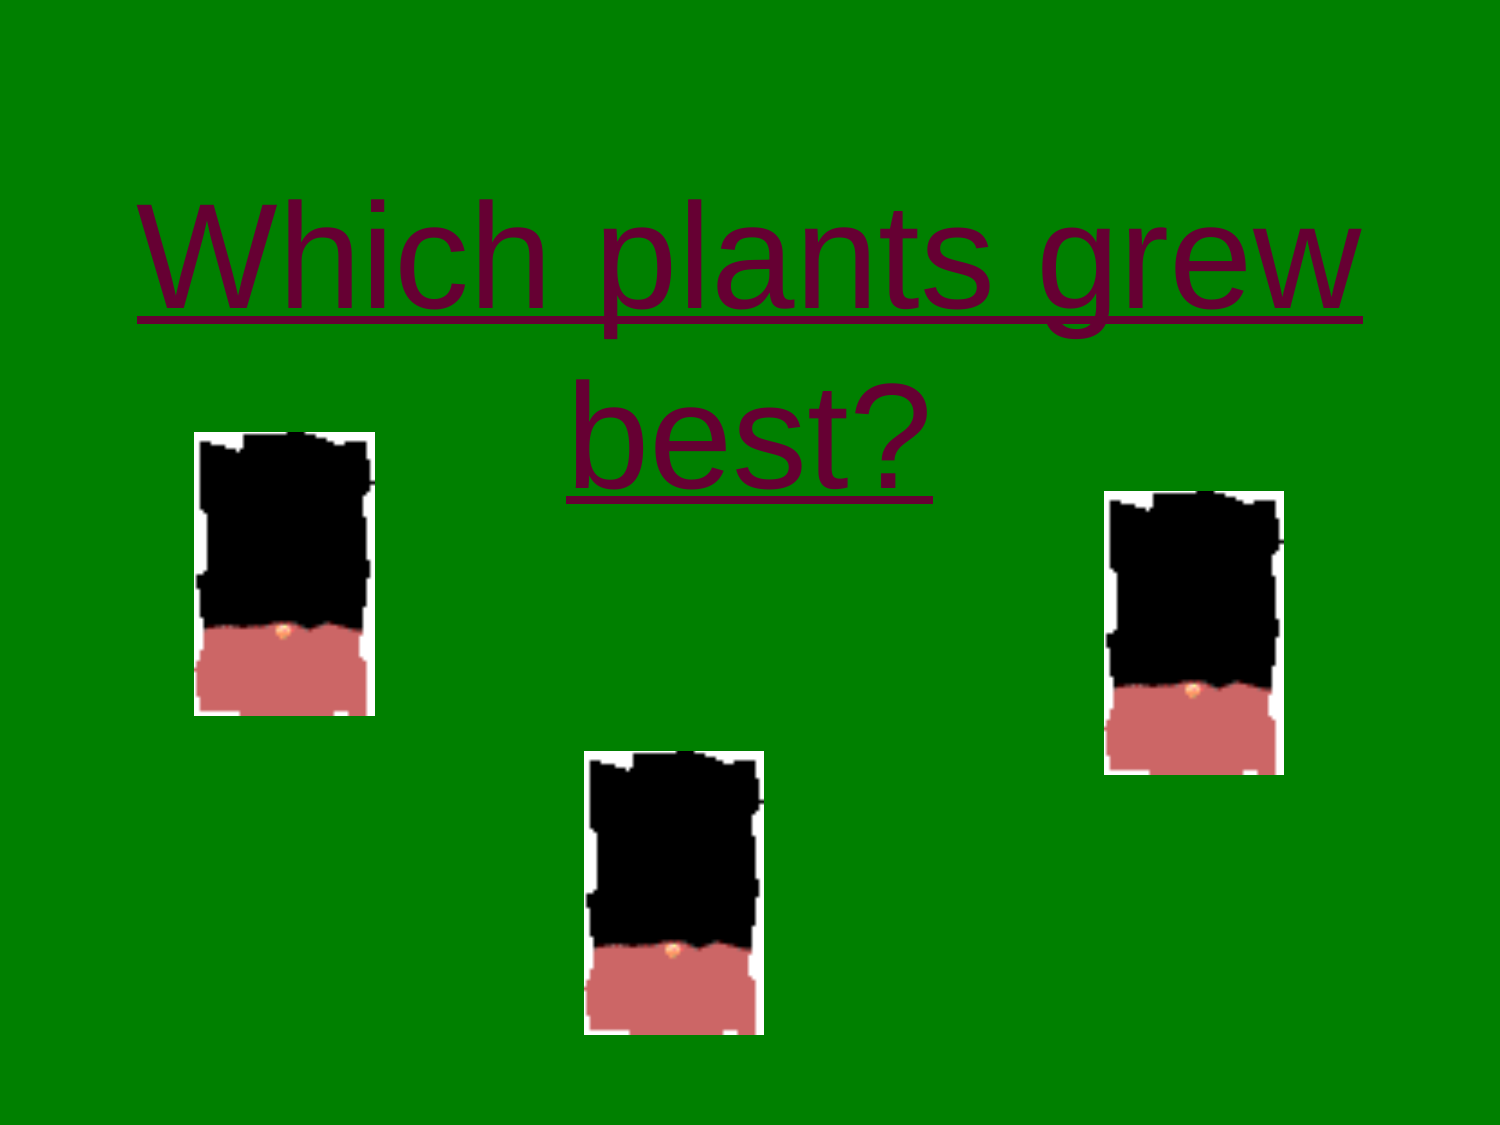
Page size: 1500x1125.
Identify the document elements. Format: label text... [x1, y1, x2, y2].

picture [584, 751, 765, 1036]
title Which plants grew best? [112, 90, 1388, 587]
picture [194, 432, 375, 717]
picture [1104, 491, 1285, 776]
